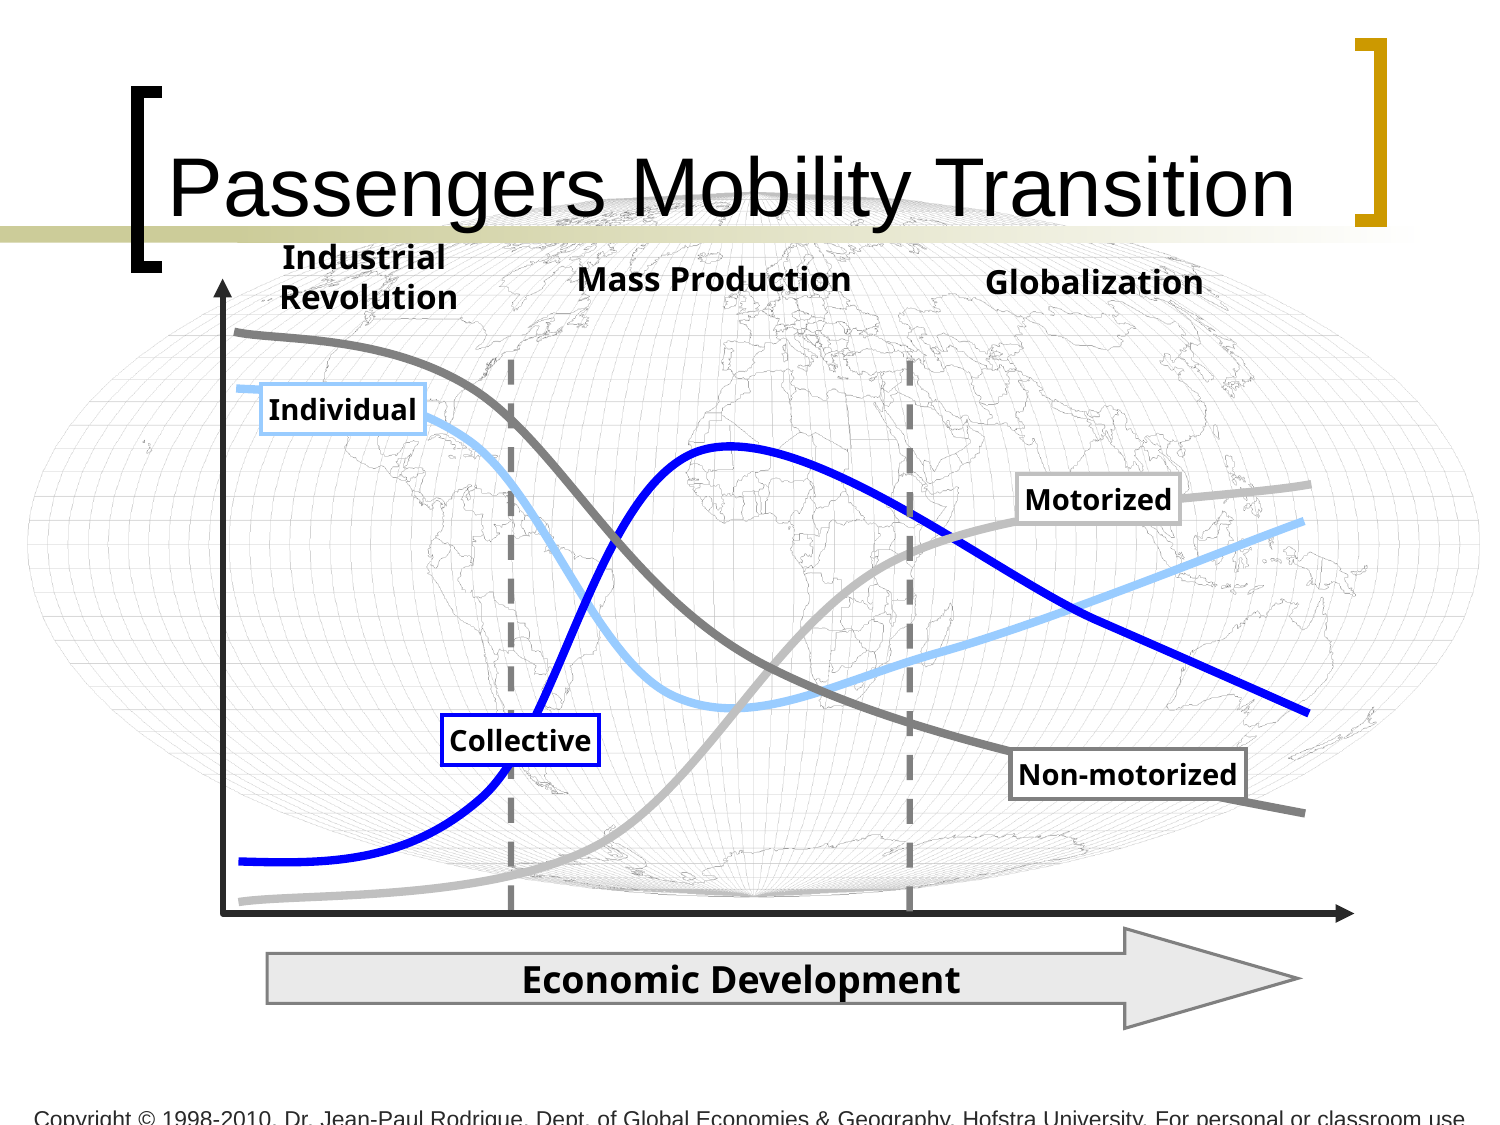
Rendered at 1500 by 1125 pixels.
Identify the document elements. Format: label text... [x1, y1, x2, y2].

text_box [236, 388, 261, 392]
text_box Motorized [1016, 473, 1181, 524]
text_box [516, 423, 710, 510]
text_box Economic Development [506, 948, 977, 1009]
text_box Non-motorized [1010, 749, 1246, 799]
text_box [455, 432, 615, 601]
text_box [1229, 786, 1306, 814]
text_box [238, 839, 397, 863]
text_box Individual [261, 384, 425, 434]
text_box Collective [441, 715, 600, 766]
text_box [633, 446, 951, 601]
text_box Globalization [985, 260, 1205, 301]
text_box [918, 590, 1310, 738]
text_box [216, 278, 1355, 920]
text_box [654, 683, 1010, 805]
text_box [234, 331, 1162, 752]
text_box [835, 484, 1312, 638]
text_box [238, 669, 801, 903]
footer Copyright © 1998-2010, Dr. Jean-Paul Rodrigue, Dept. of Global Economies & Geography, Hofstra University. For personal or classroom use ONLY. This material (including graphics) is not public domain and cannot be published, in whole or in part, in ANY form (printed or electronic) and on any media without consent. This includes conference presentations. Permission MUST be requested prior to use. [16, 1089, 1484, 1125]
text_box Industrial Revolution [279, 236, 459, 317]
text_box [793, 457, 1016, 537]
text_box [536, 540, 770, 760]
text_box [977, 928, 1298, 1029]
picture [144, 98, 152, 226]
text_box [458, 766, 585, 816]
title Passengers Mobility Transition [152, 15, 1328, 248]
text_box [1041, 513, 1305, 608]
picture [0, 0, 1500, 1125]
text_box [267, 953, 506, 1004]
text_box Mass Production [576, 258, 853, 298]
